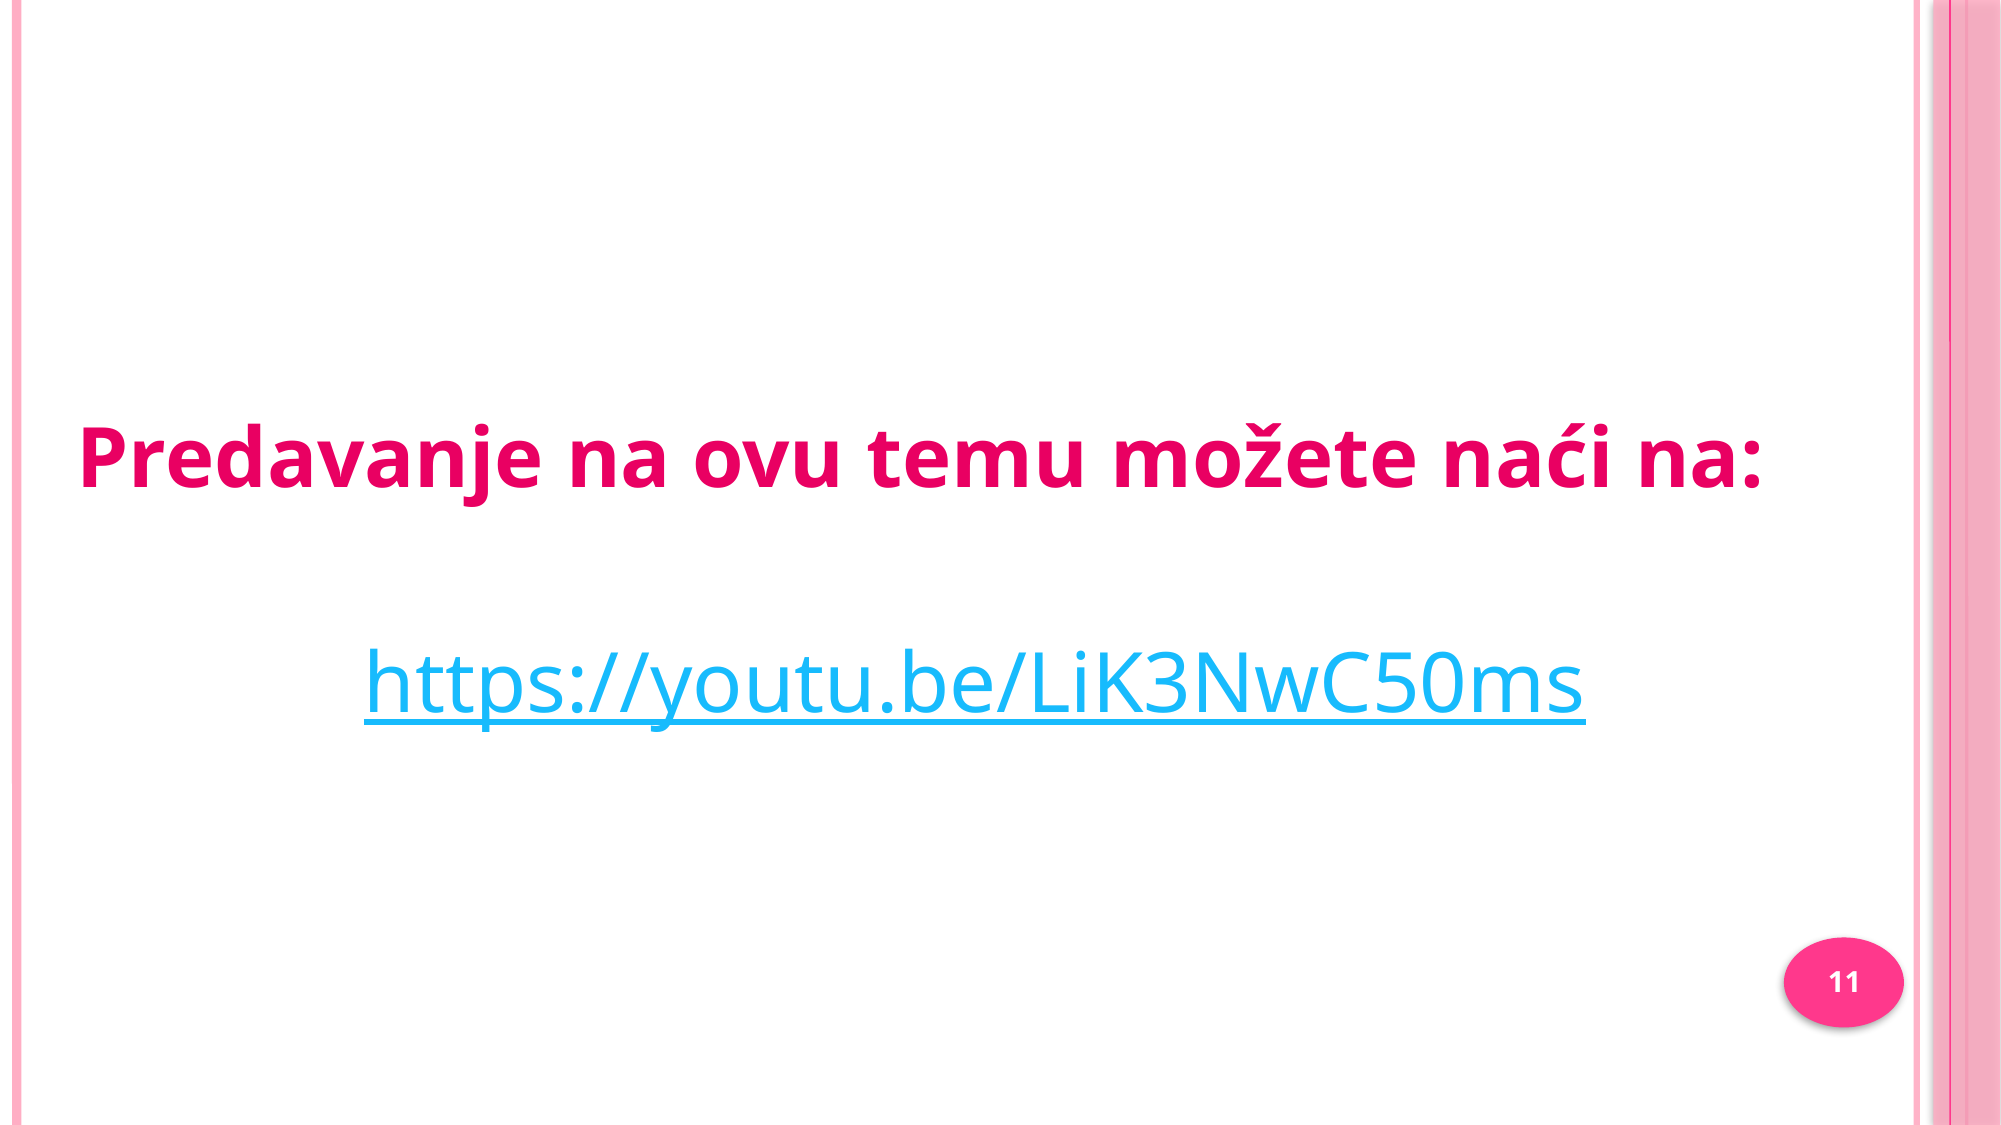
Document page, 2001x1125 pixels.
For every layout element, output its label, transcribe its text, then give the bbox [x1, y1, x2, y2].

list Predavanje na ovu temu možete naći na: https://youtu.be/LiK3NwC50ms [62, 59, 1888, 1094]
slide_number 11 [1777, 940, 1912, 1027]
